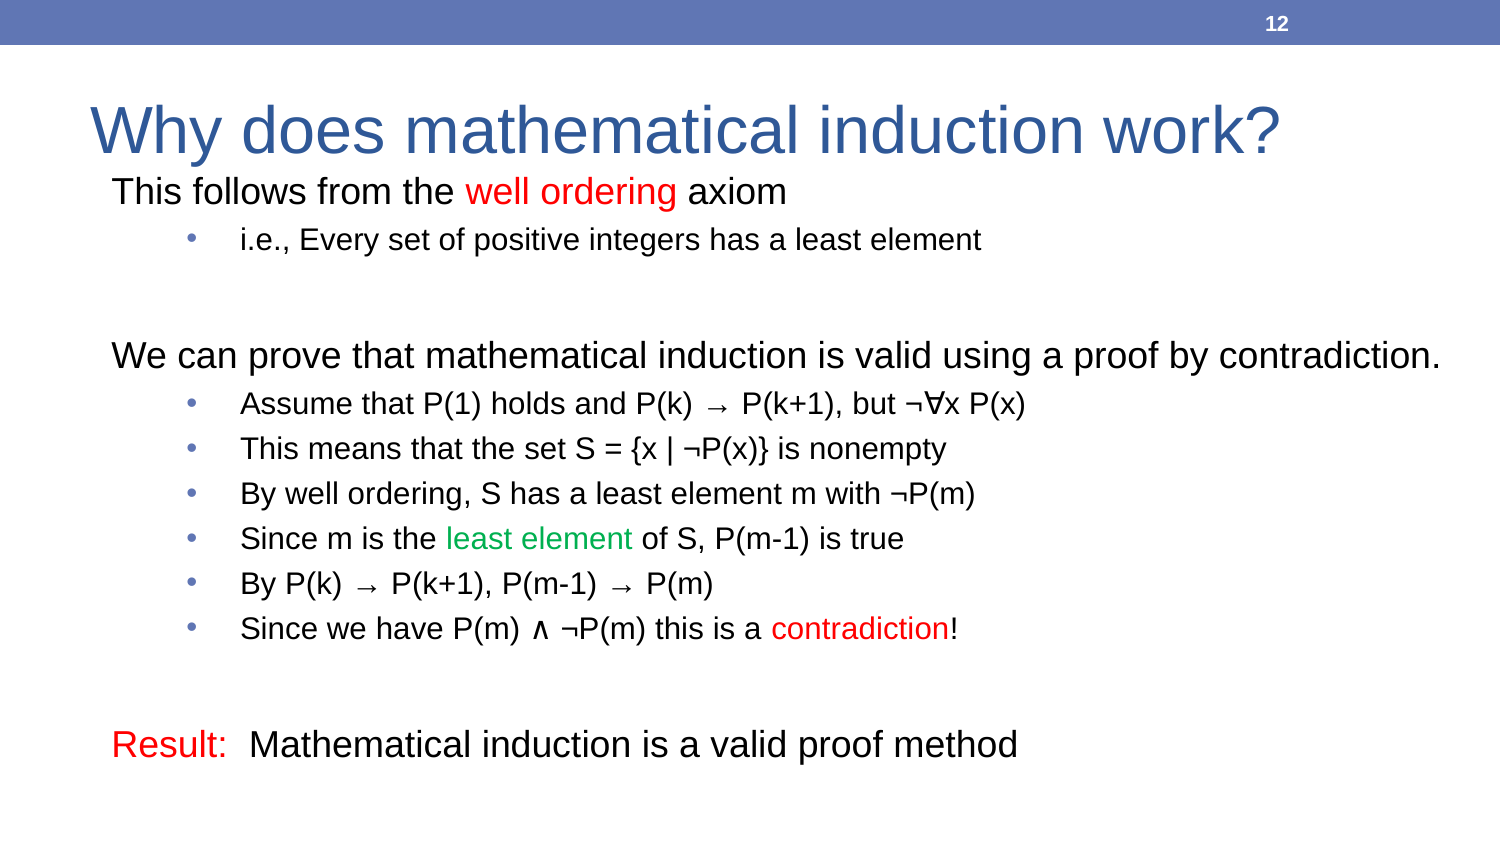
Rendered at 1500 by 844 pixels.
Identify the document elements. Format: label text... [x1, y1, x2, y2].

list This follows from the well ordering axiom i.e., Every set of positive integers has a least element We can prove that mathematical induction is valid using a proof by contradiction. Assume that P(1) holds and P(k) → P(k+1), but ¬∀x P(x) This means that the set S = {x | ¬P(x)} is nonempty By well ordering, S has a least element m with ¬P(m) Since m is the least element of S, P(m-1) is true By P(k) → P(k+1), P(m-1) → P(m) Since we have P(m) ∧ ¬P(m) this is a contradiction! Result: Mathematical induction is a valid proof method [75, 159, 1484, 835]
text_box Why does mathematical induction work? [74, 65, 1425, 188]
slide_number 12 [1250, 2, 1425, 43]
